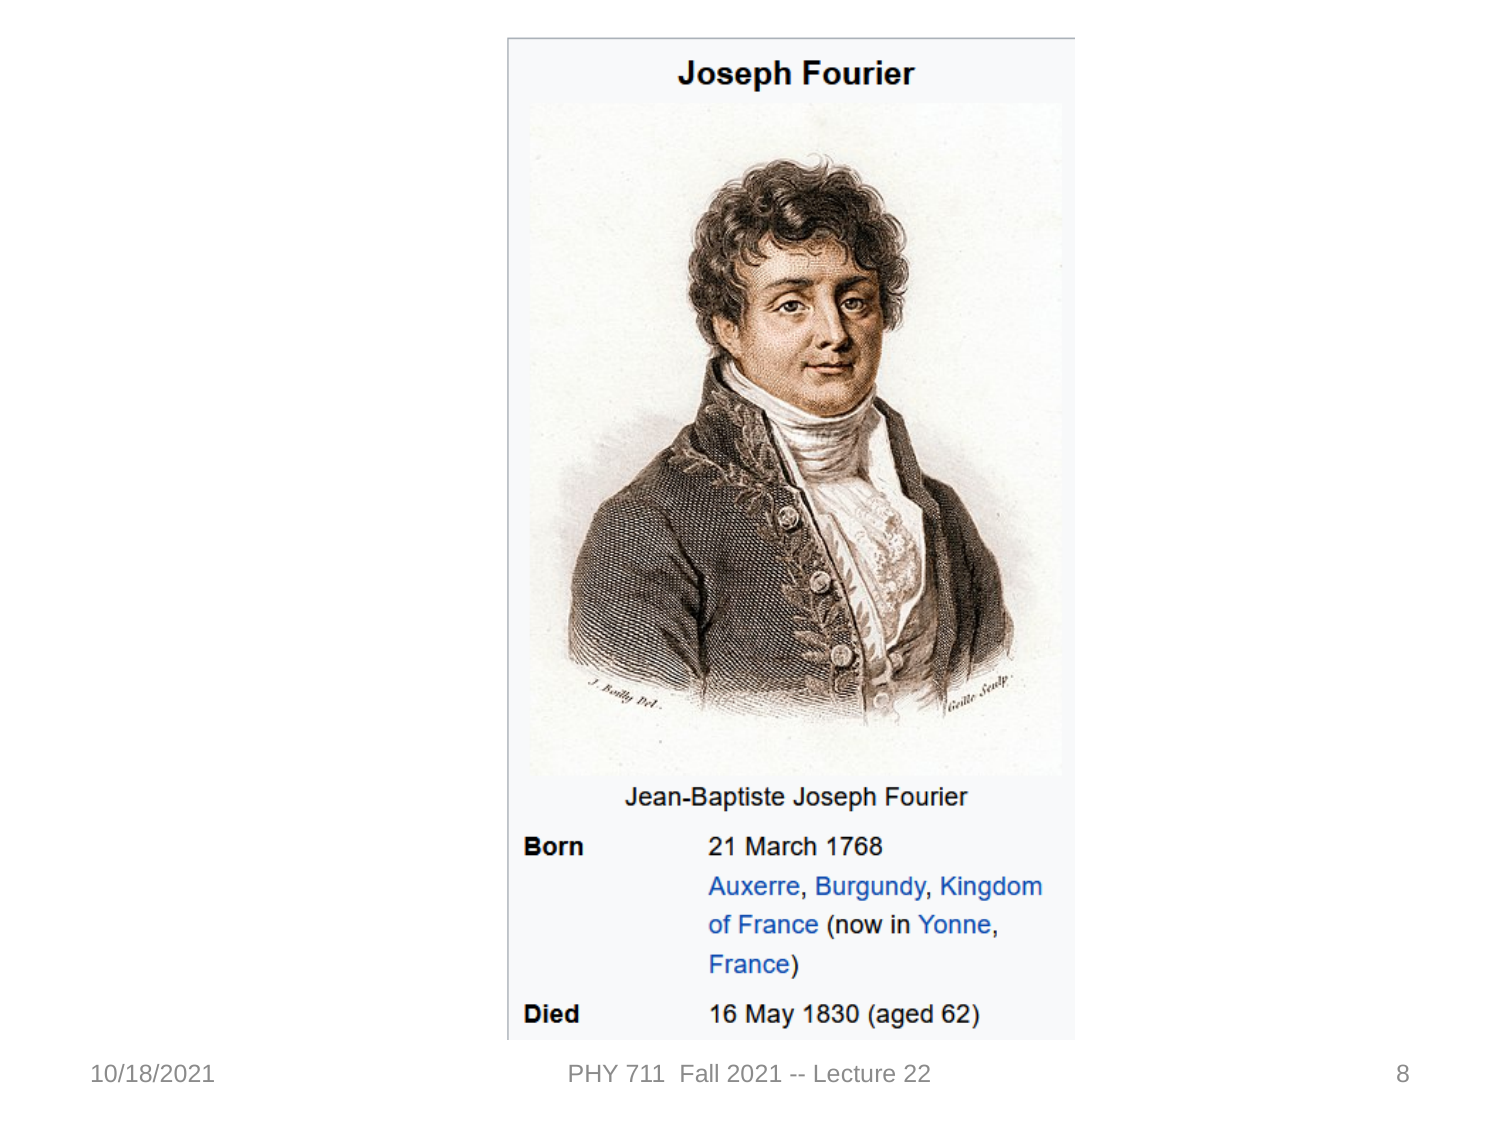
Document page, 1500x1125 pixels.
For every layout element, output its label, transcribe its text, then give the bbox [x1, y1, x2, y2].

picture [506, 35, 1076, 1040]
slide_number 8 [1074, 1042, 1425, 1103]
footer PHY 711 Fall 2021 -- Lecture 22 [512, 1048, 988, 1103]
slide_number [75, 1042, 425, 1103]
